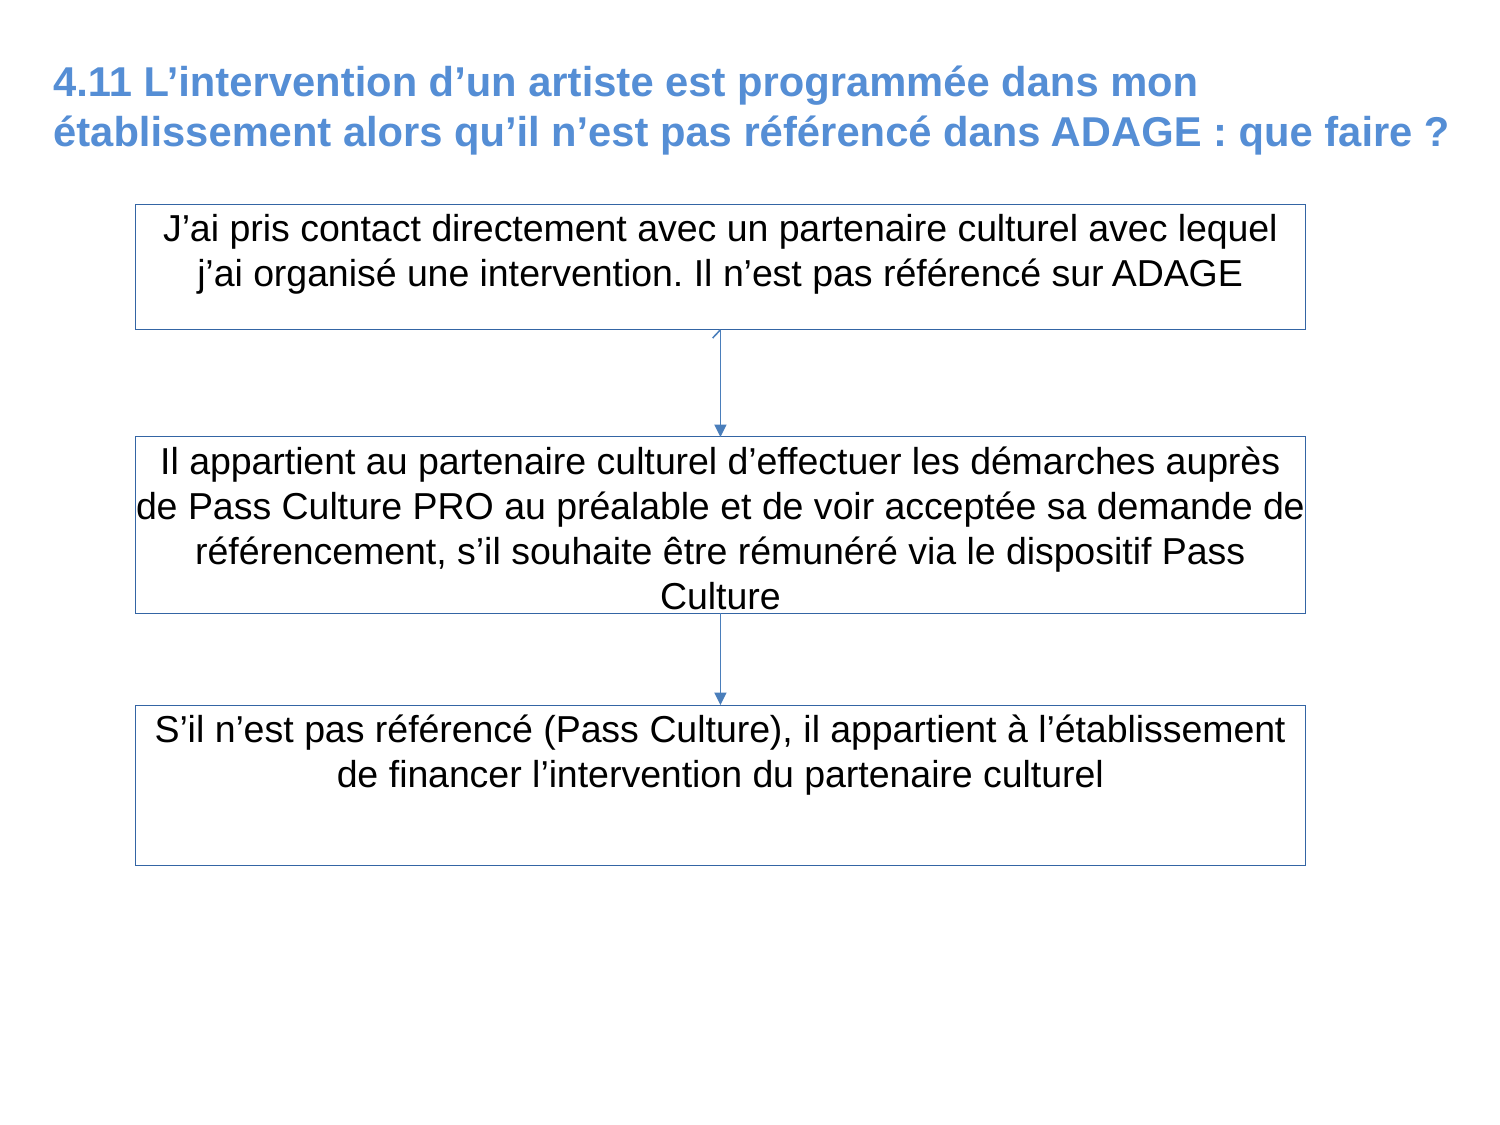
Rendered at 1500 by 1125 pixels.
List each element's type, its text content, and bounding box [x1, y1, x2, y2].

text_box S’il n’est pas référencé (Pass Culture), il appartient à l’établissement de financer l’intervention du partenaire culturel [135, 705, 1306, 866]
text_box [712, 329, 720, 339]
text_box J’ai pris contact directement avec un partenaire culturel avec lequel j’ai organisé une intervention. Il n’est pas référencé sur ADAGE [135, 204, 1306, 330]
text_box [23, 204, 1500, 1016]
text_box Il appartient au partenaire culturel d’effectuer les démarches auprès de Pass Culture PRO au préalable et de voir acceptée sa demande de référencement, s’il souhaite être rémunéré via le dispositif Pass Culture [135, 436, 1306, 614]
text_box 4.11 L’intervention d’un artiste est programmée dans mon établissement alors qu’il n’est pas référencé dans ADAGE : que faire ? [53, 54, 1459, 180]
